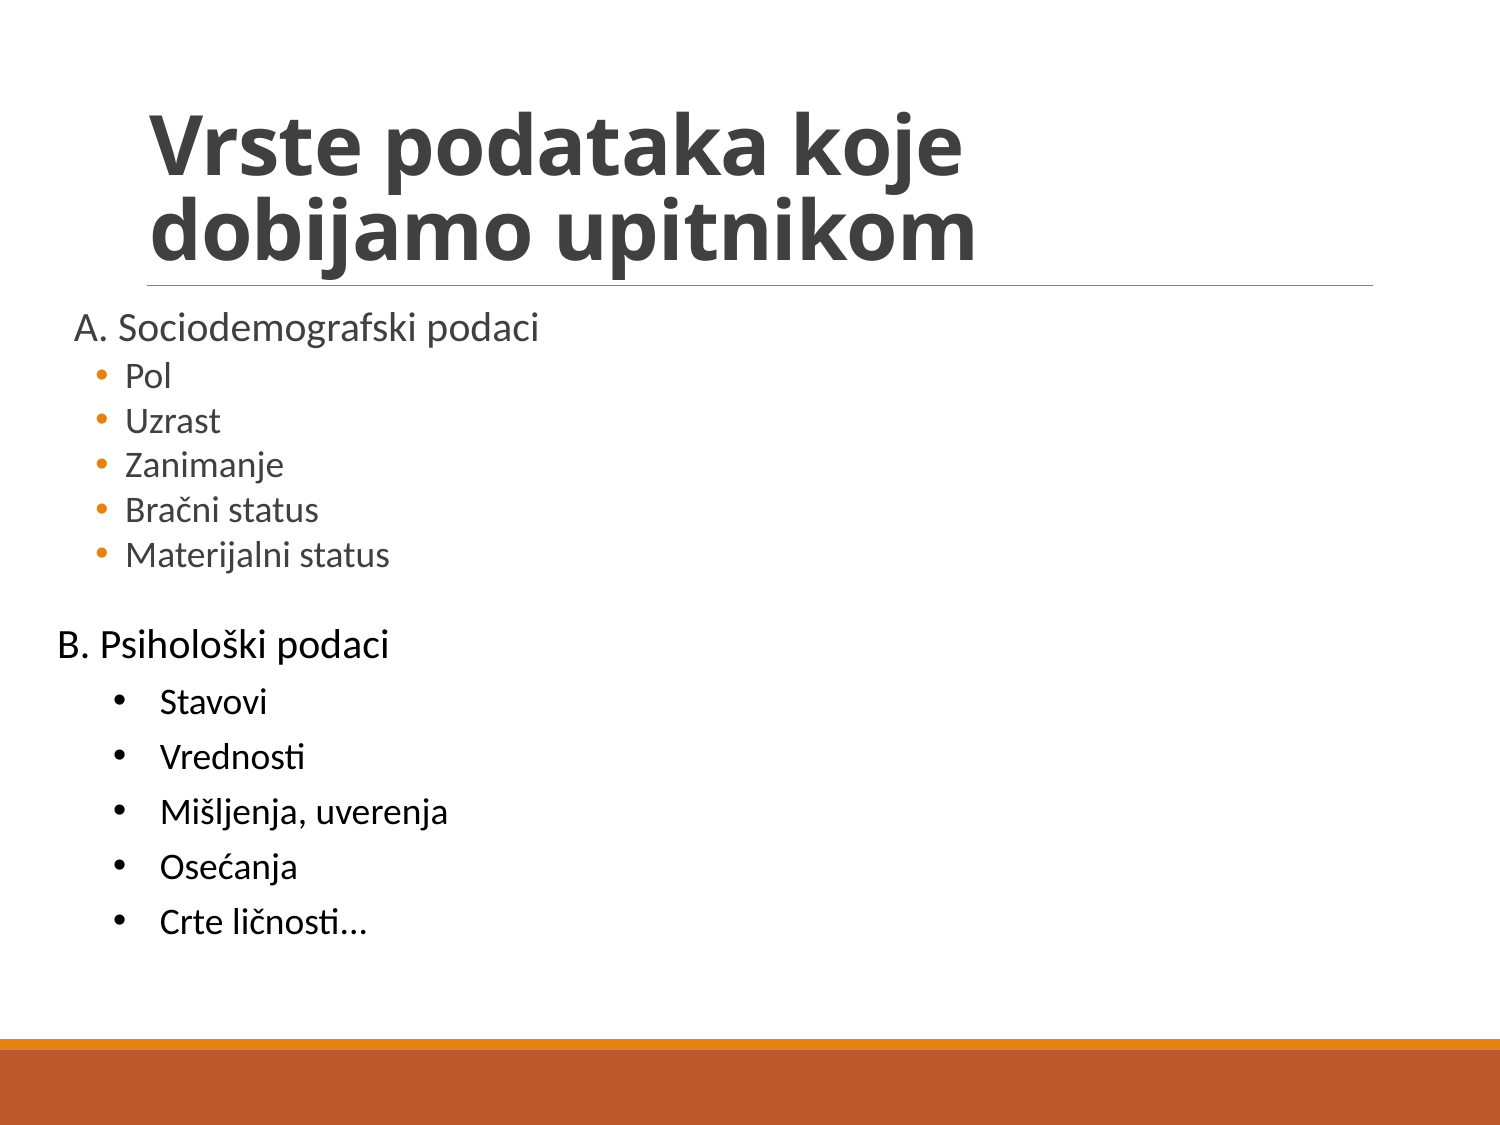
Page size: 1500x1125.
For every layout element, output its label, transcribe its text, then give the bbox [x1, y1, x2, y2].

list A. Sociodemografski podaci Pol Uzrast Zanimanje Bračni status Materijalni status [62, 290, 1141, 689]
text_box B. Psihološki podaci Stavovi Vrednosti Mišljenja, uverenja Osećanja Crte ličnosti... [23, 609, 821, 994]
title Vrste podataka koje dobijamo upitnikom [134, 47, 1373, 285]
